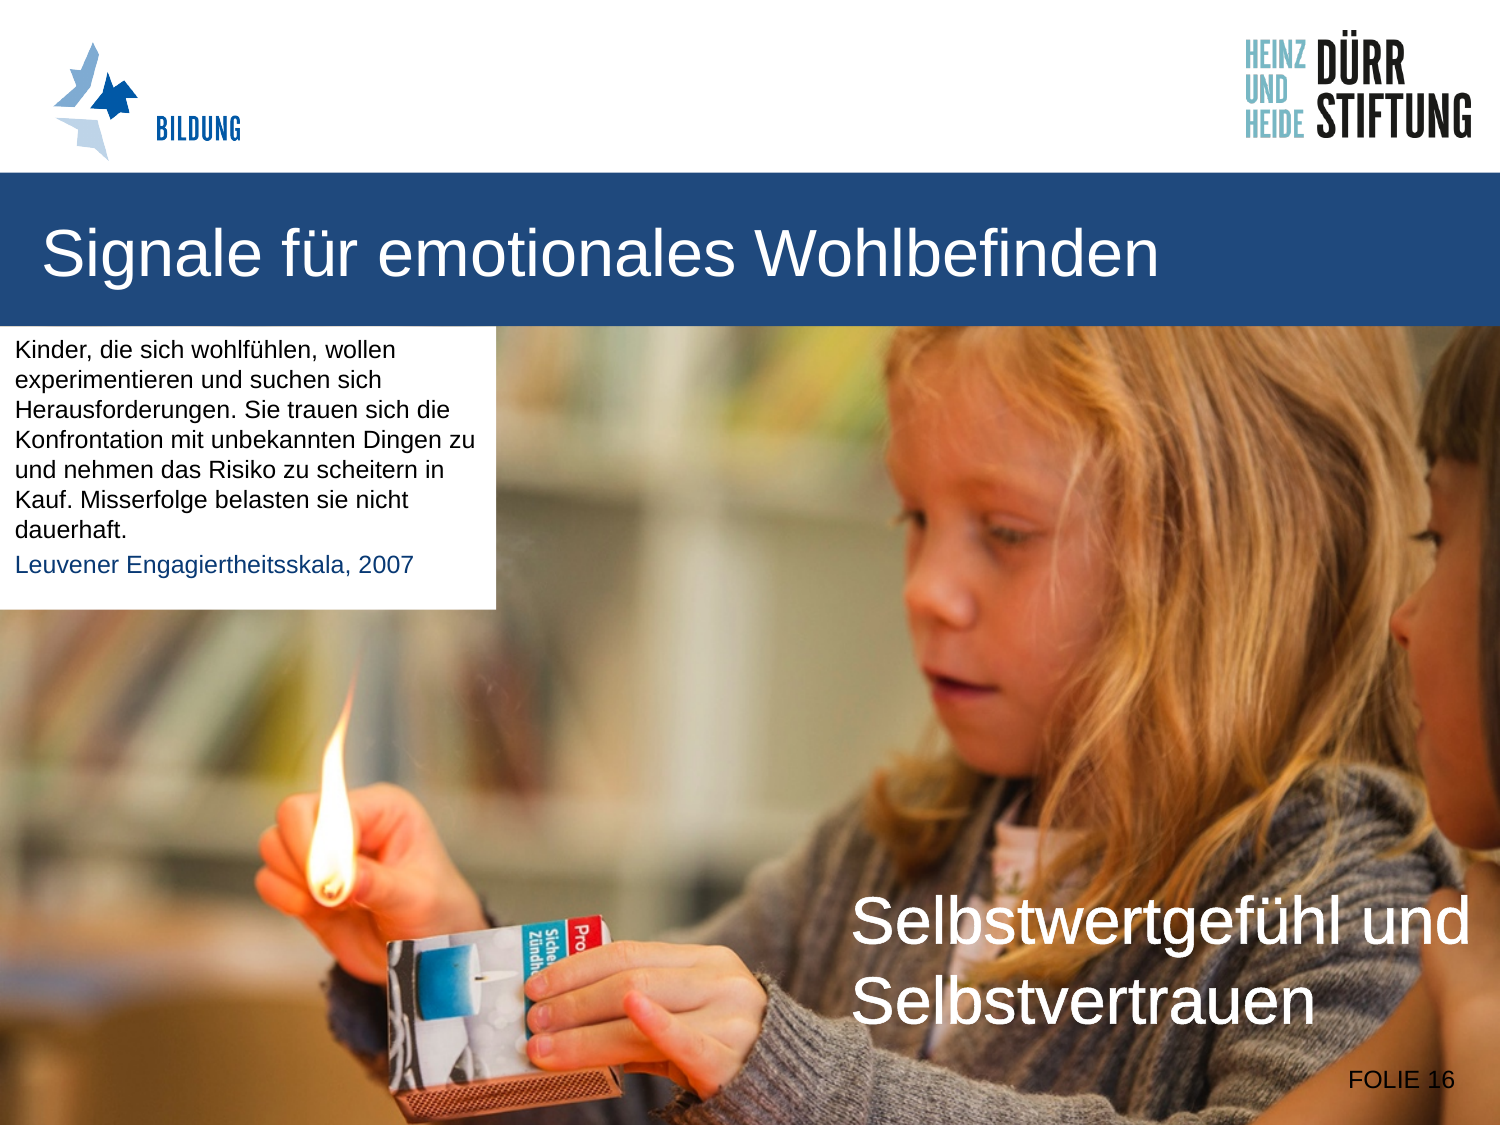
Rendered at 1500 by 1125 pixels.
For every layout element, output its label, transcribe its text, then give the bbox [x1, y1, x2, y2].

title Signale für emotionales Wohlbefinden [0, 172, 1500, 325]
picture [53, 42, 240, 161]
picture [1246, 30, 1471, 138]
picture [0, 326, 1500, 1125]
